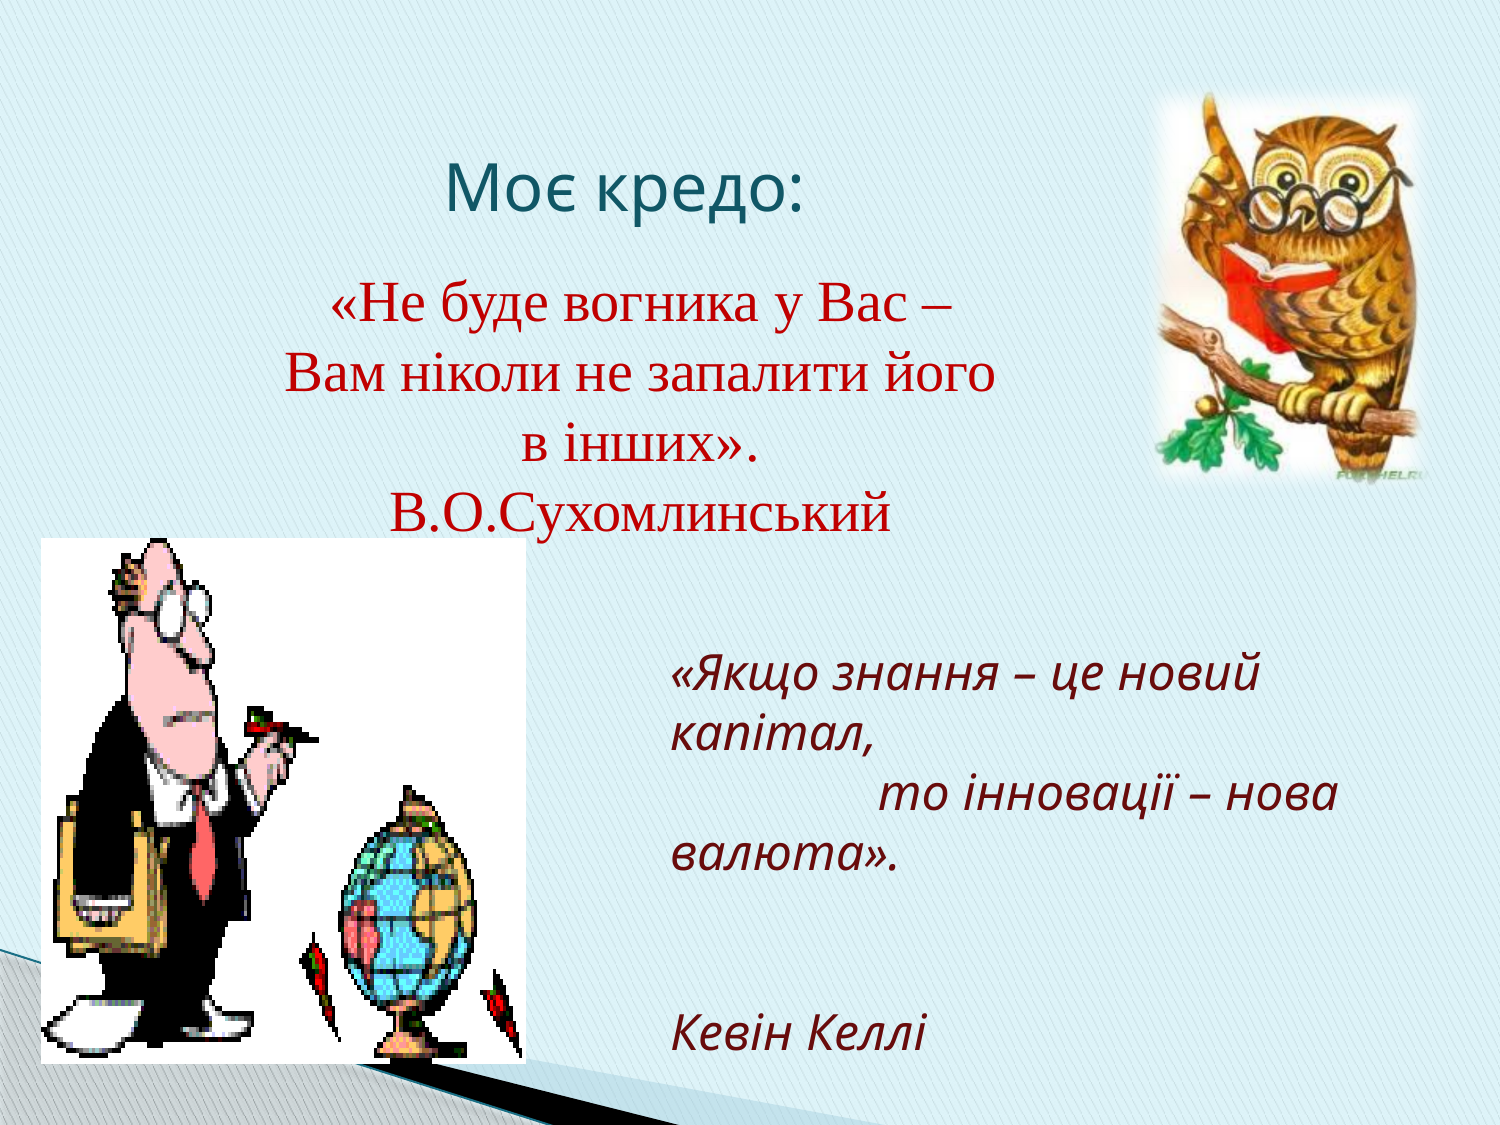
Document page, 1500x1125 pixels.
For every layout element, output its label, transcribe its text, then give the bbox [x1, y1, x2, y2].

picture [1139, 77, 1436, 496]
text_box «Не буде вогника у Вас – Вам ніколи не запалити його в інших». В.О.Сухомлинський [265, 255, 1016, 550]
text_box «Якщо знання – це новий капітал, то інновації – нова валюта». Кевін Келлі [655, 633, 1406, 1069]
text_box Моє кредо: [123, 137, 1125, 232]
picture [40, 538, 526, 1064]
